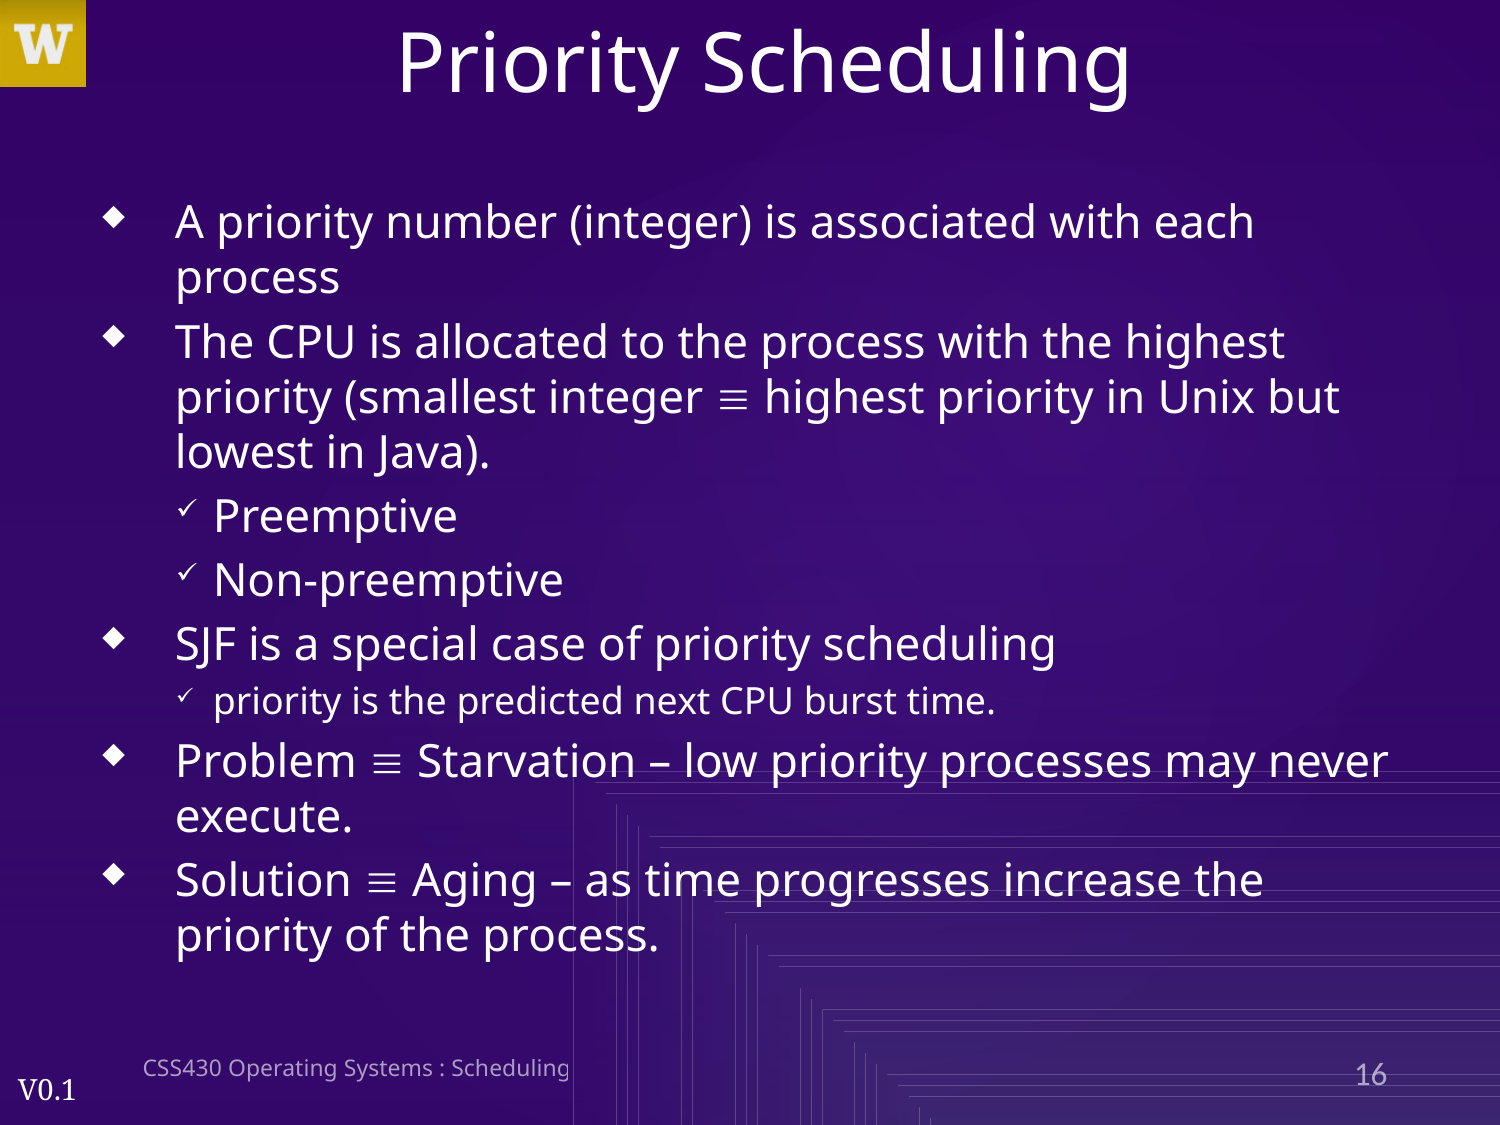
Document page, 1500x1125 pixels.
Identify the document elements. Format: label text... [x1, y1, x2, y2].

picture [0, 0, 86, 87]
footer CSS430 Operating Systems : Scheduling [127, 1039, 885, 1100]
title Priority Scheduling [127, 0, 1403, 119]
slide_number 16 [1235, 1039, 1403, 1100]
text_box A priority number (integer) is associated with each process The CPU is allocated to the process with the highest priority (smallest integer  highest priority in Unix but lowest in Java). Preemptive Non-preemptive SJF is a special case of priority scheduling priority is the predicted next CPU burst time. Problem  Starvation – low priority processes may never execute. Solution  Aging – as time progresses increase the priority of the process. [85, 209, 1434, 1008]
